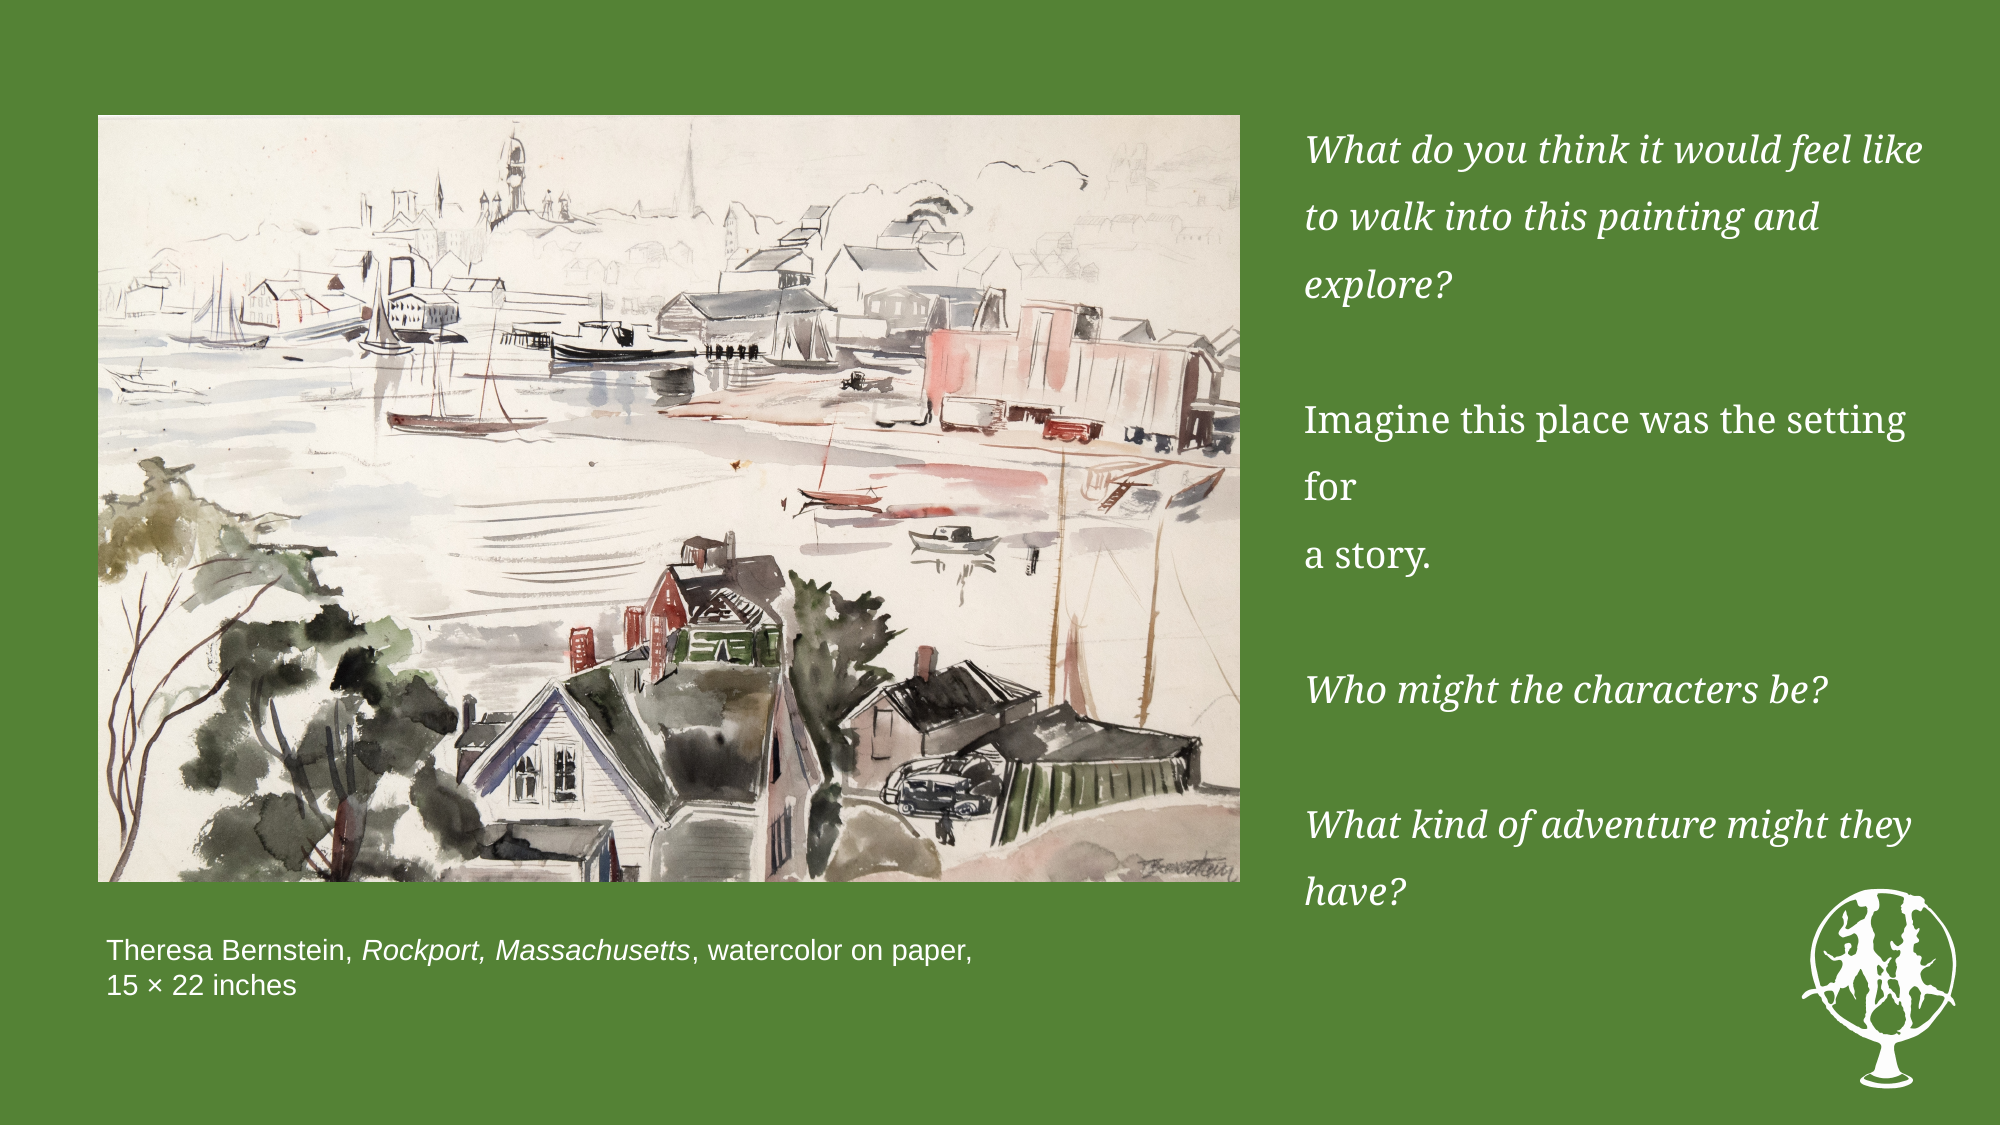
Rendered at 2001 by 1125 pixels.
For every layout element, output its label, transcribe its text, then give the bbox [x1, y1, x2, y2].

picture [98, 114, 1240, 882]
text_box Theresa Bernstein, Rockport, Massachusetts, watercolor on paper, 15 × 22 inches [98, 889, 1000, 1009]
picture [1791, 880, 1975, 1099]
list What do you think it would feel like to walk into this painting and explore? Imagine this place was the setting for a story. Who might the characters be? What kind of adventure might they have? [1303, 102, 1937, 1044]
